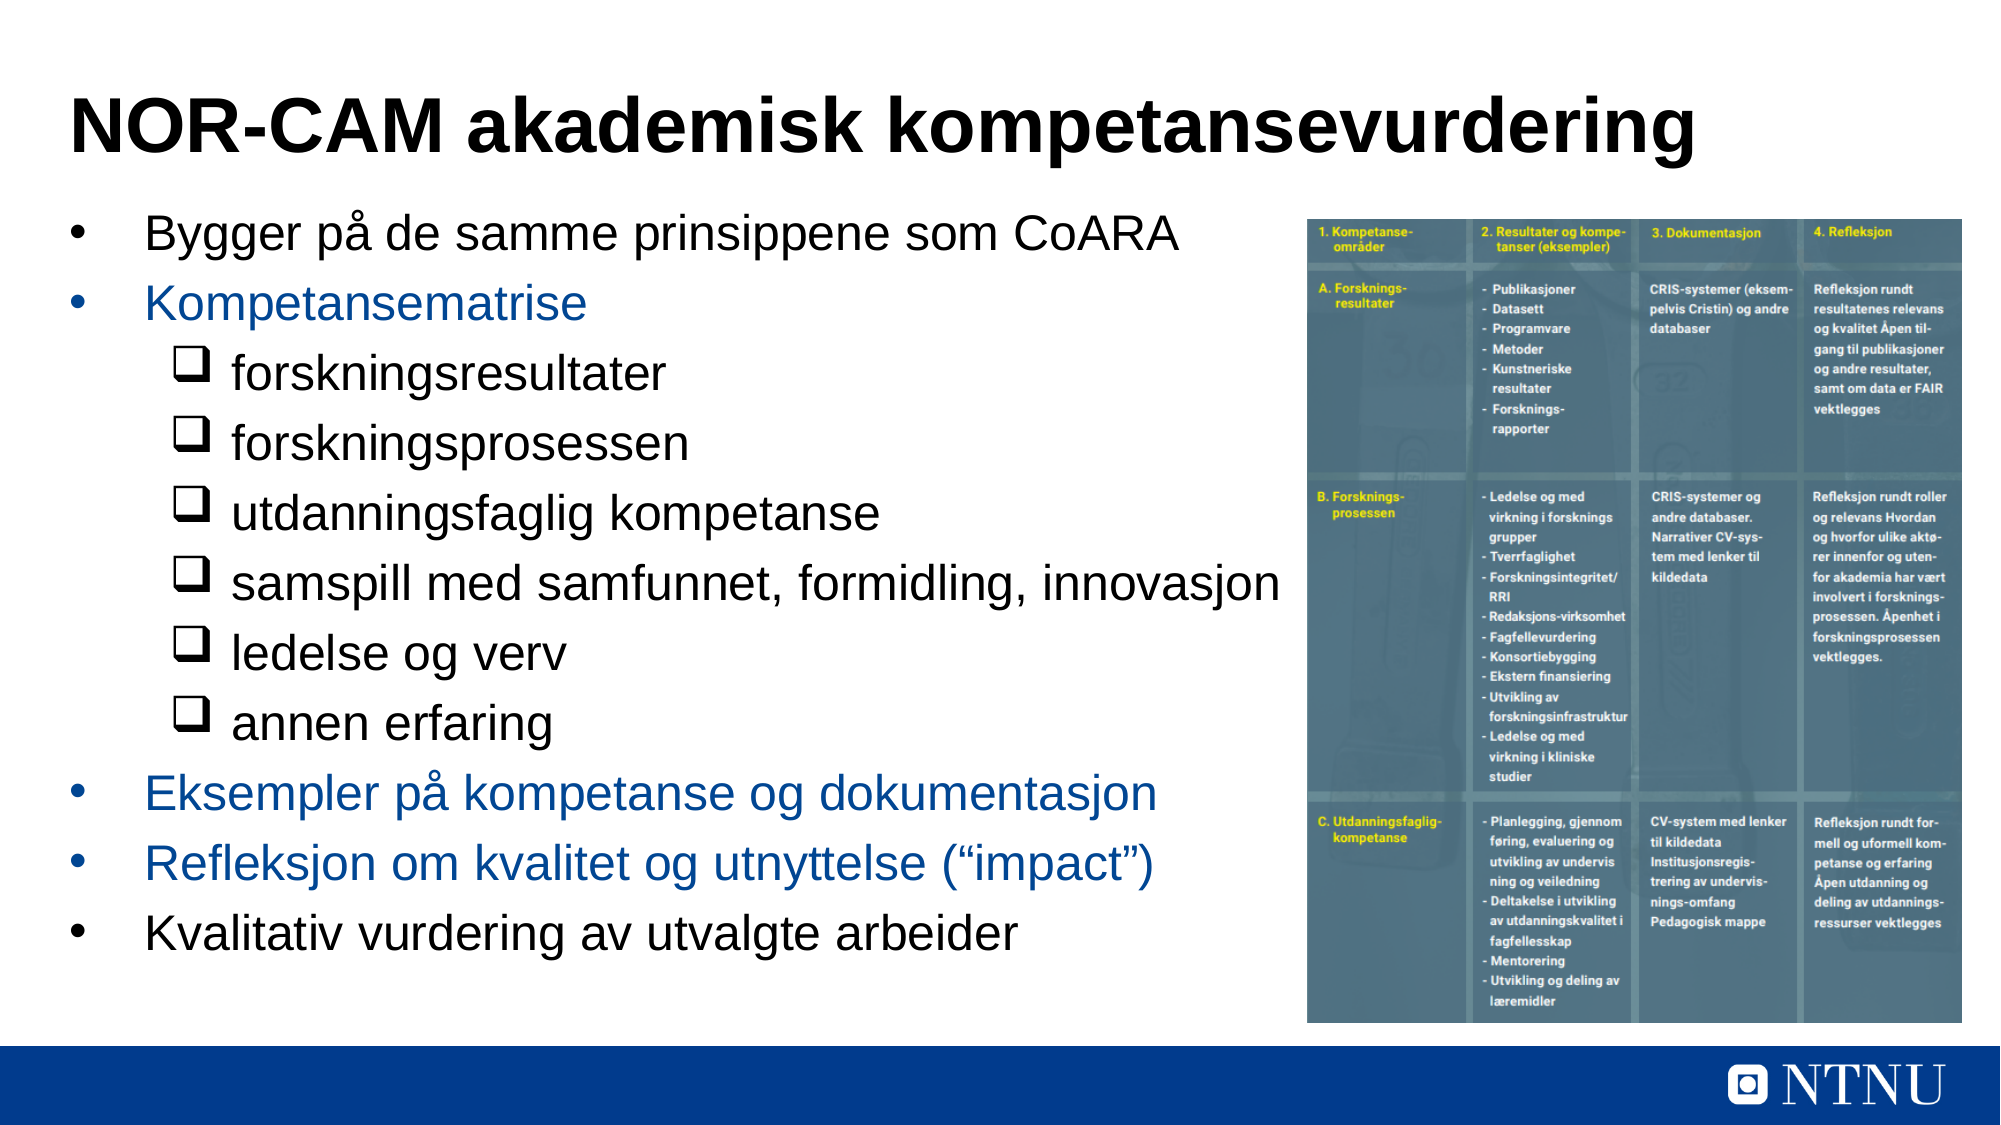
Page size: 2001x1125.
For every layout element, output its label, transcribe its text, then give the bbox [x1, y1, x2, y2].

list Bygger på de samme prinsippene som CoARA Kompetansematrise forskningsresultater forskningsprosessen utdanningsfaglig kompetanse samspill med samfunnet, formidling, innovasjon ledelse og verv annen erfaring Eksempler på kompetanse og dokumentasjon Refleksjon om kvalitet og utnyttelse (“impact”) Kvalitativ vurdering av utvalgte arbeider [54, 193, 1949, 1046]
picture [0, 1046, 2000, 1125]
title NOR-CAM akademisk kompetansevurdering [54, 67, 1926, 177]
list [1307, 219, 1962, 1023]
